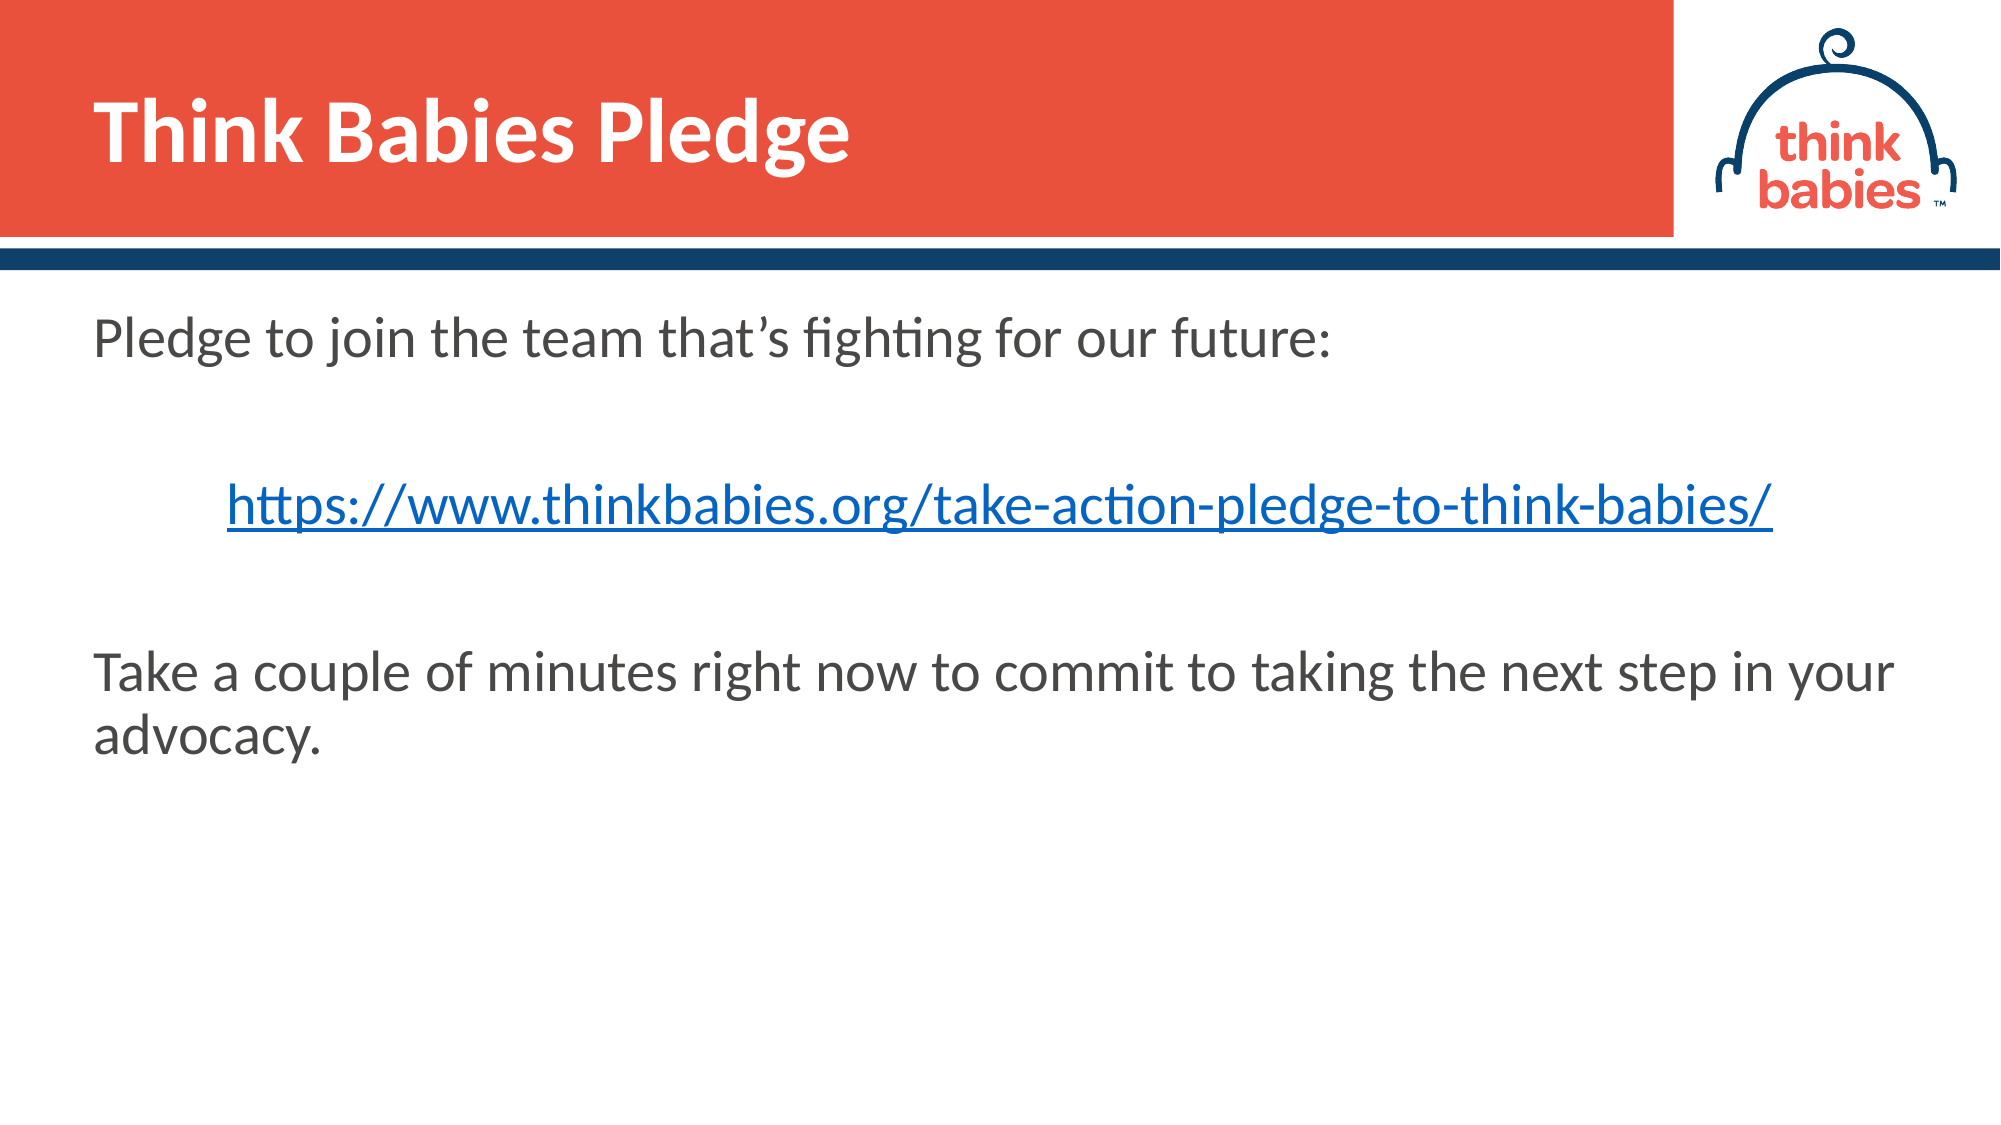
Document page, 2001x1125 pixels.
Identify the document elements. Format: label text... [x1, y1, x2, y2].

list Pledge to join the team that’s fighting for our future: https://www.thinkbabies.org/take-action-pledge-to-think-babies/ Take a couple of minutes right now to commit to taking the next step in your advocacy. [78, 299, 1921, 991]
title Think Babies Pledge [78, 59, 1637, 206]
picture [1715, 28, 1957, 209]
